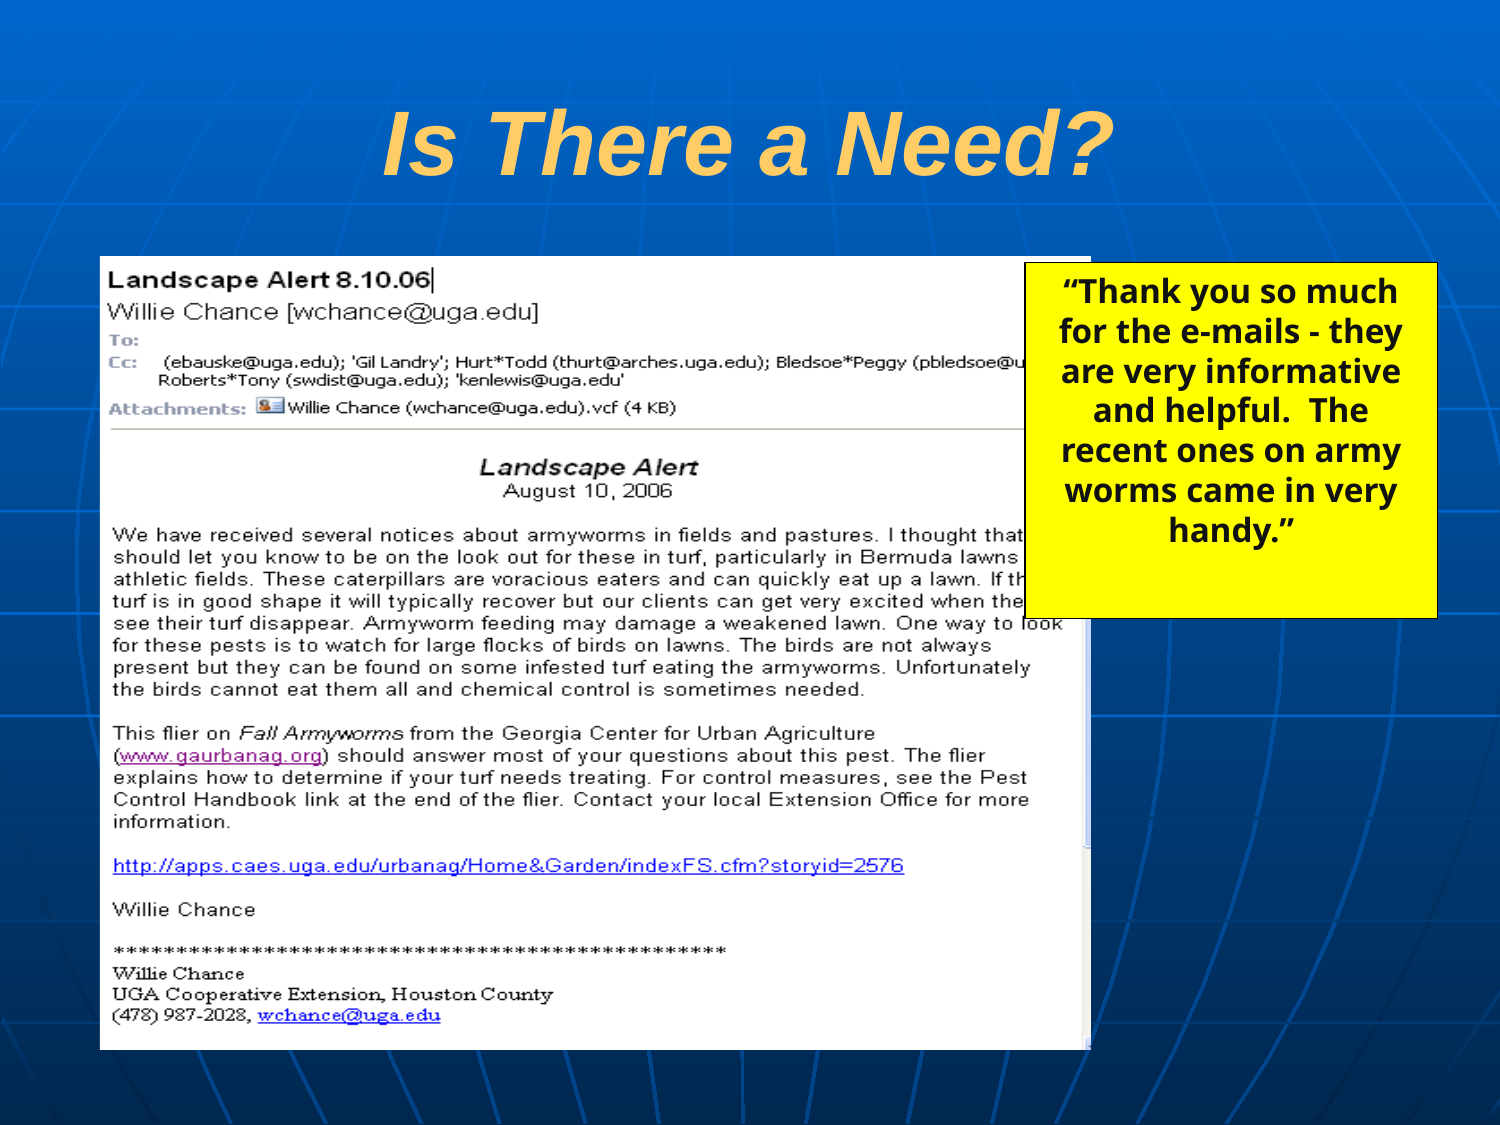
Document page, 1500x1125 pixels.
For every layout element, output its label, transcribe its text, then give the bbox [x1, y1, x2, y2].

text_box “Thank you so much for the e-mails - they are very informative and helpful. The recent ones on army worms came in very handy.” [1091, 262, 1438, 619]
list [99, 256, 1091, 1050]
title Is There a Need? [75, 45, 1425, 233]
